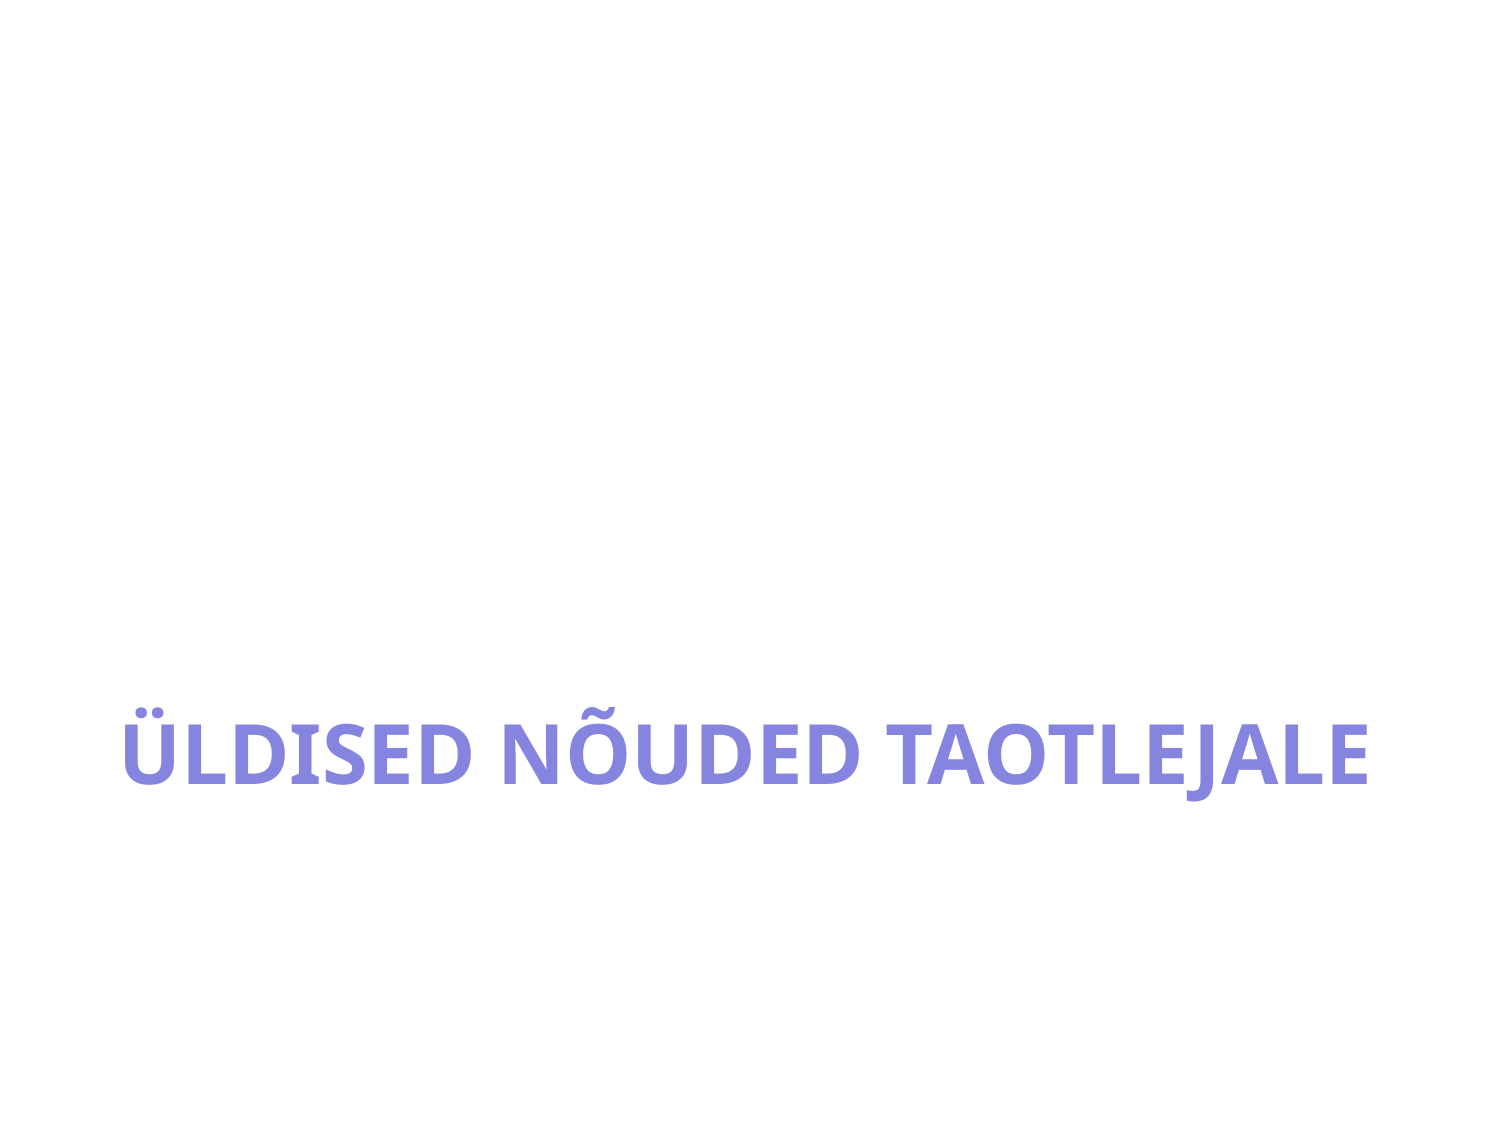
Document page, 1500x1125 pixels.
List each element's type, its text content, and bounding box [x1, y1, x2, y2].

title Üldised nõuded taotlejale [118, 722, 1394, 947]
